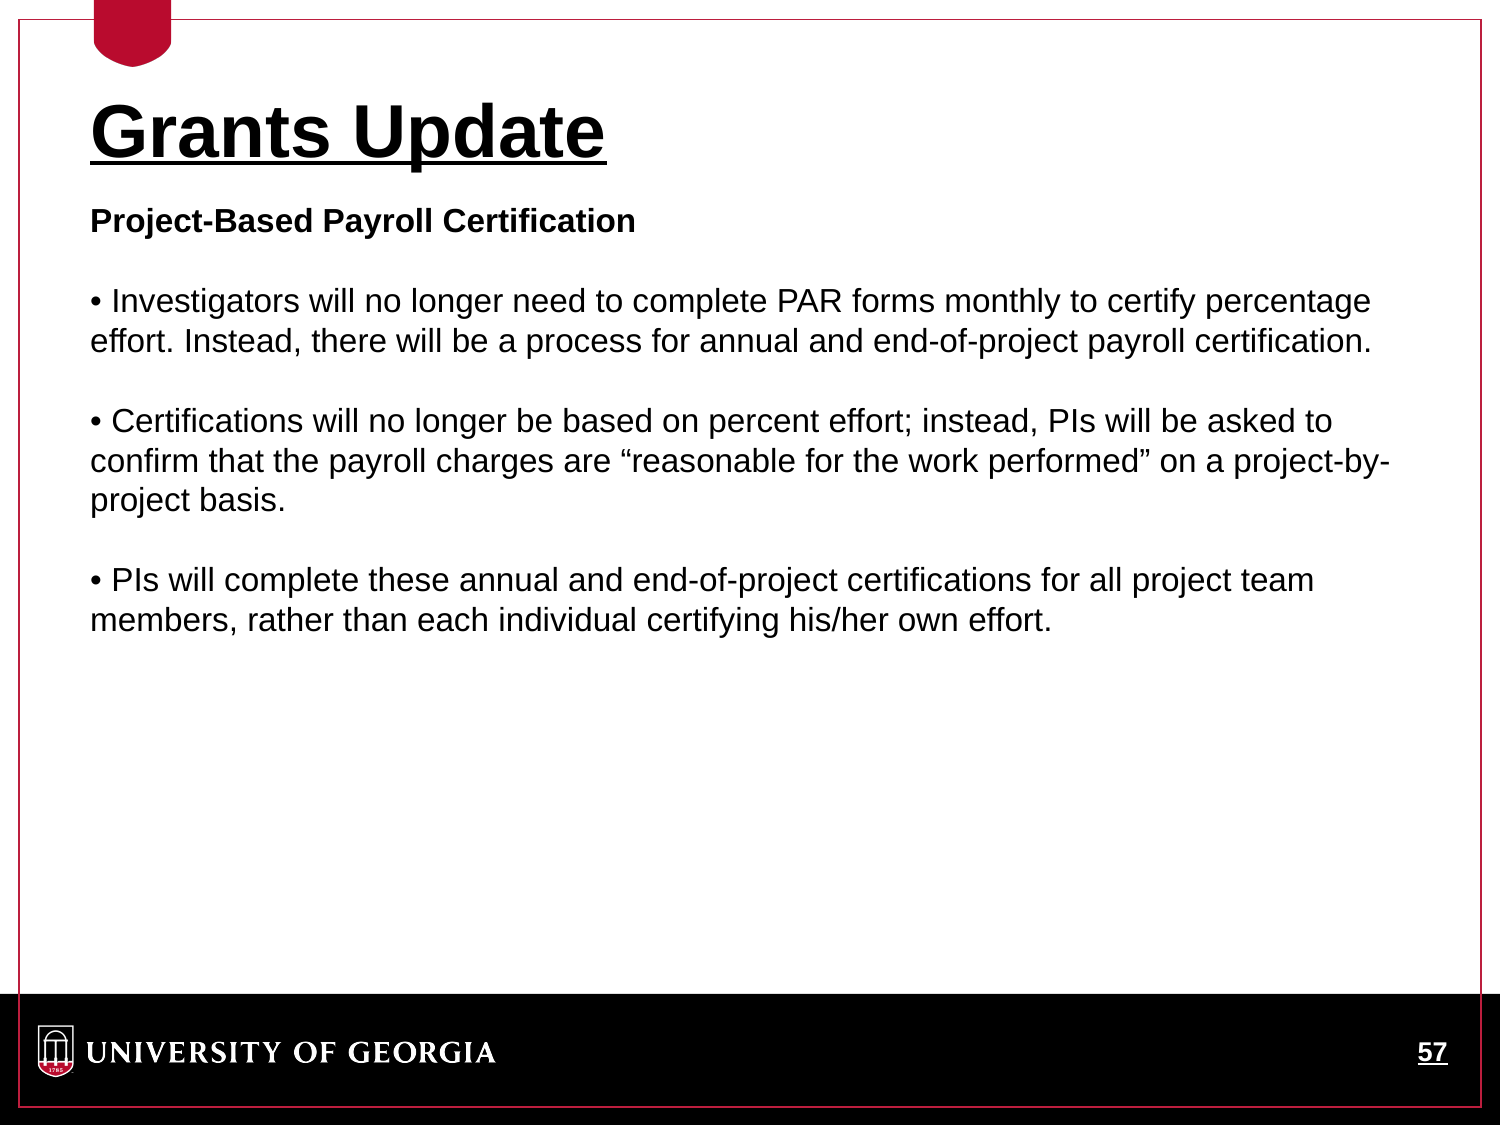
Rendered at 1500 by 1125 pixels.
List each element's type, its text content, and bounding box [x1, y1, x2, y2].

picture [9, 975, 521, 1125]
picture [20, 975, 521, 1106]
list Project-Based Payroll Certification • Investigators will no longer need to complete PAR forms monthly to certify percentage effort. Instead, there will be a process for annual and end-of-project payroll certification. • Certifications will no longer be based on percent effort; instead, PIs will be asked to confirm that the payroll charges are “reasonable for the work performed” on a project-by-project basis. • PIs will complete these annual and end-of-project certifications for all project team members, rather than each individual certifying his/her own effort. [75, 192, 1429, 913]
list Grants Update [75, 74, 1429, 192]
